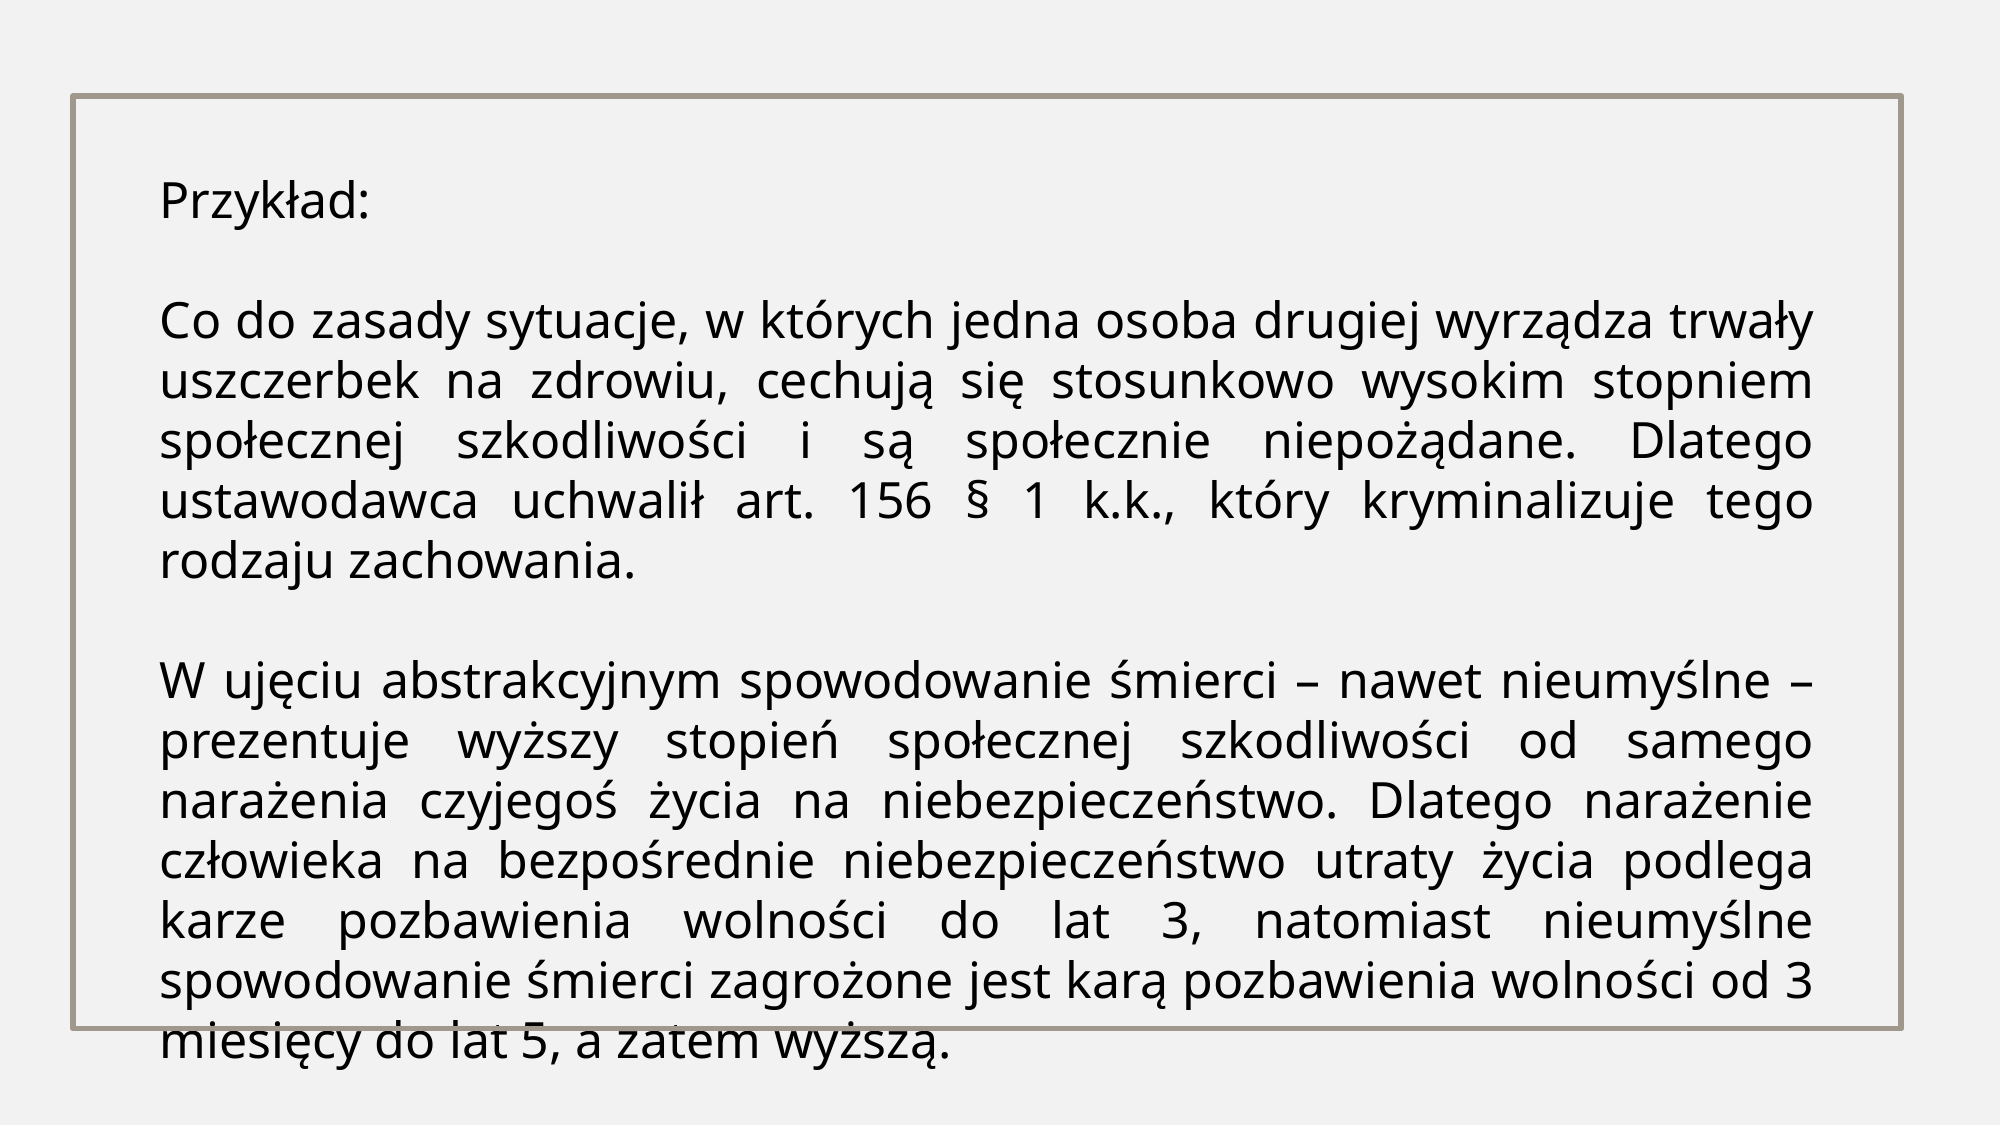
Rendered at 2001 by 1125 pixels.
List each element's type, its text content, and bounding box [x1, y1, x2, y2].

text_box [72, 95, 1902, 1030]
text_box Przykład: Co do zasady sytuacje, w których jedna osoba drugiej wyrządza trwały uszczerbek na zdrowiu, cechują się stosunkowo wysokim stopniem społecznej szkodliwości i są społecznie niepożądane. Dlatego ustawodawca uchwalił art. 156 § 1 k.k., który kryminalizuje tego rodzaju zachowania. W ujęciu abstrakcyjnym spowodowanie śmierci – nawet nieumyślne – prezentuje wyższy stopień społecznej szkodliwości od samego narażenia czyjegoś życia na niebezpieczeństwo. Dlatego narażenie człowieka na bezpośrednie niebezpieczeństwo utraty życia podlega karze pozbawienia wolności do lat 3, natomiast nieumyślne spowodowanie śmierci zagrożone jest karą pozbawienia wolności od 3 miesięcy do lat 5, a zatem wyższą. [144, 1030, 1830, 1076]
